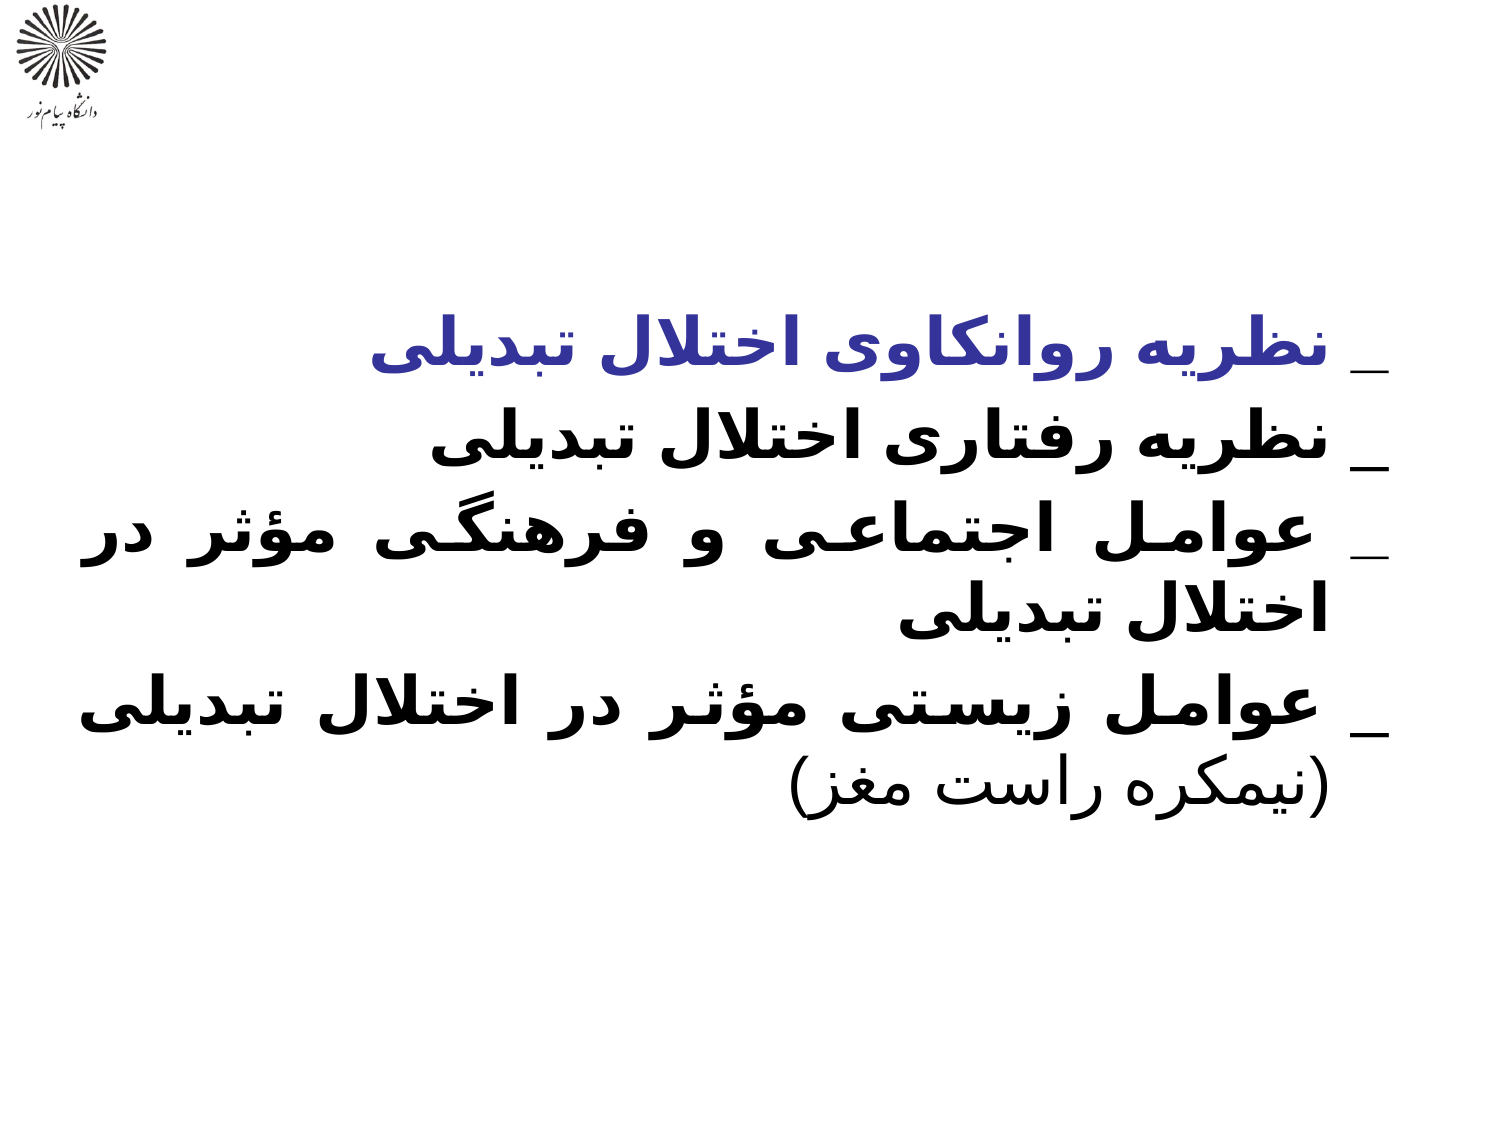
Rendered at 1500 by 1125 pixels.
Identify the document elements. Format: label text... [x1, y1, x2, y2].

picture [0, 0, 121, 131]
text_box _ نظریه روانکاوی اختلال تبدیلی _ نظریه رفتاری اختلال تبدیلی _ عوامل اجتماعی و فرهنگی مؤثر در اختلال تبدیلی _ عوامل زیستی مؤثر در اختلال تبدیلی (نیمکره راست مغز) [53, 290, 1404, 669]
